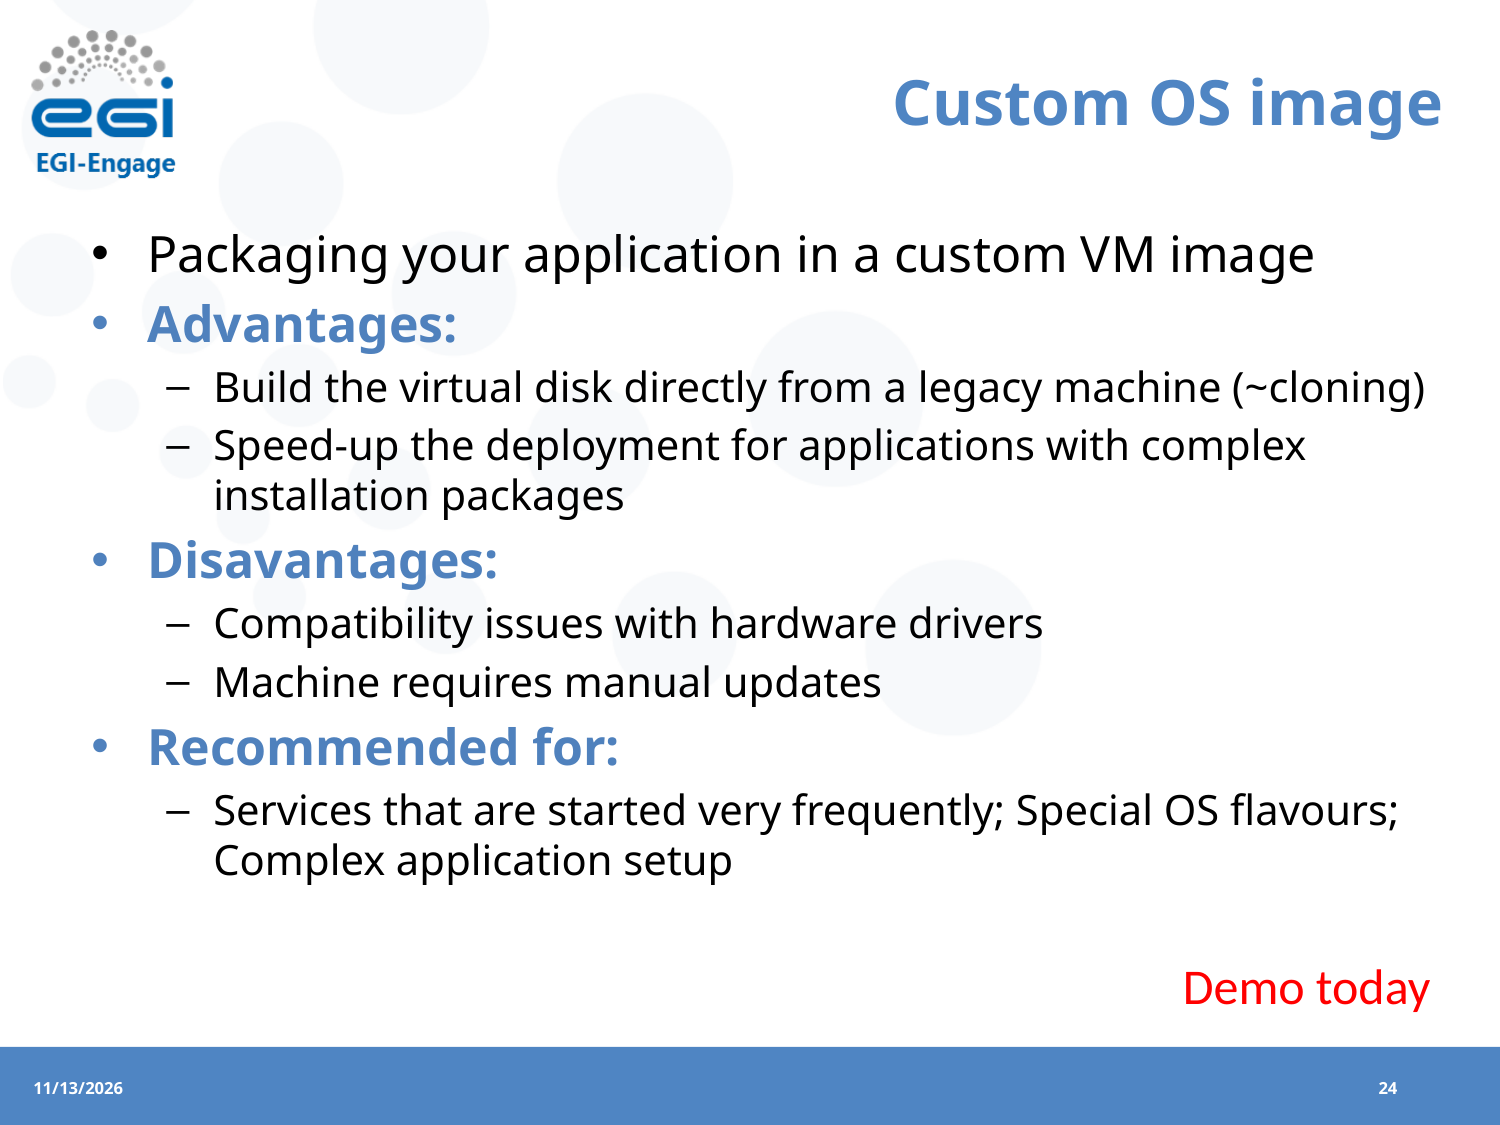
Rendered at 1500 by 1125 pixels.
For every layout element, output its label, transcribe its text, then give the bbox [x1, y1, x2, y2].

list Packaging your application in a custom VM image Advantages: Build the virtual disk directly from a legacy machine (~cloning) Speed-up the deployment for applications with complex installation packages Disavantages: Compatibility issues with hardware drivers Machine requires manual updates Recommended for: Services that are started very frequently; Special OS flavours; Complex application setup [76, 214, 1459, 1000]
title Custom OS image [253, 30, 1459, 171]
picture [3, 0, 1076, 772]
text_box Demo today [1168, 947, 1446, 1023]
